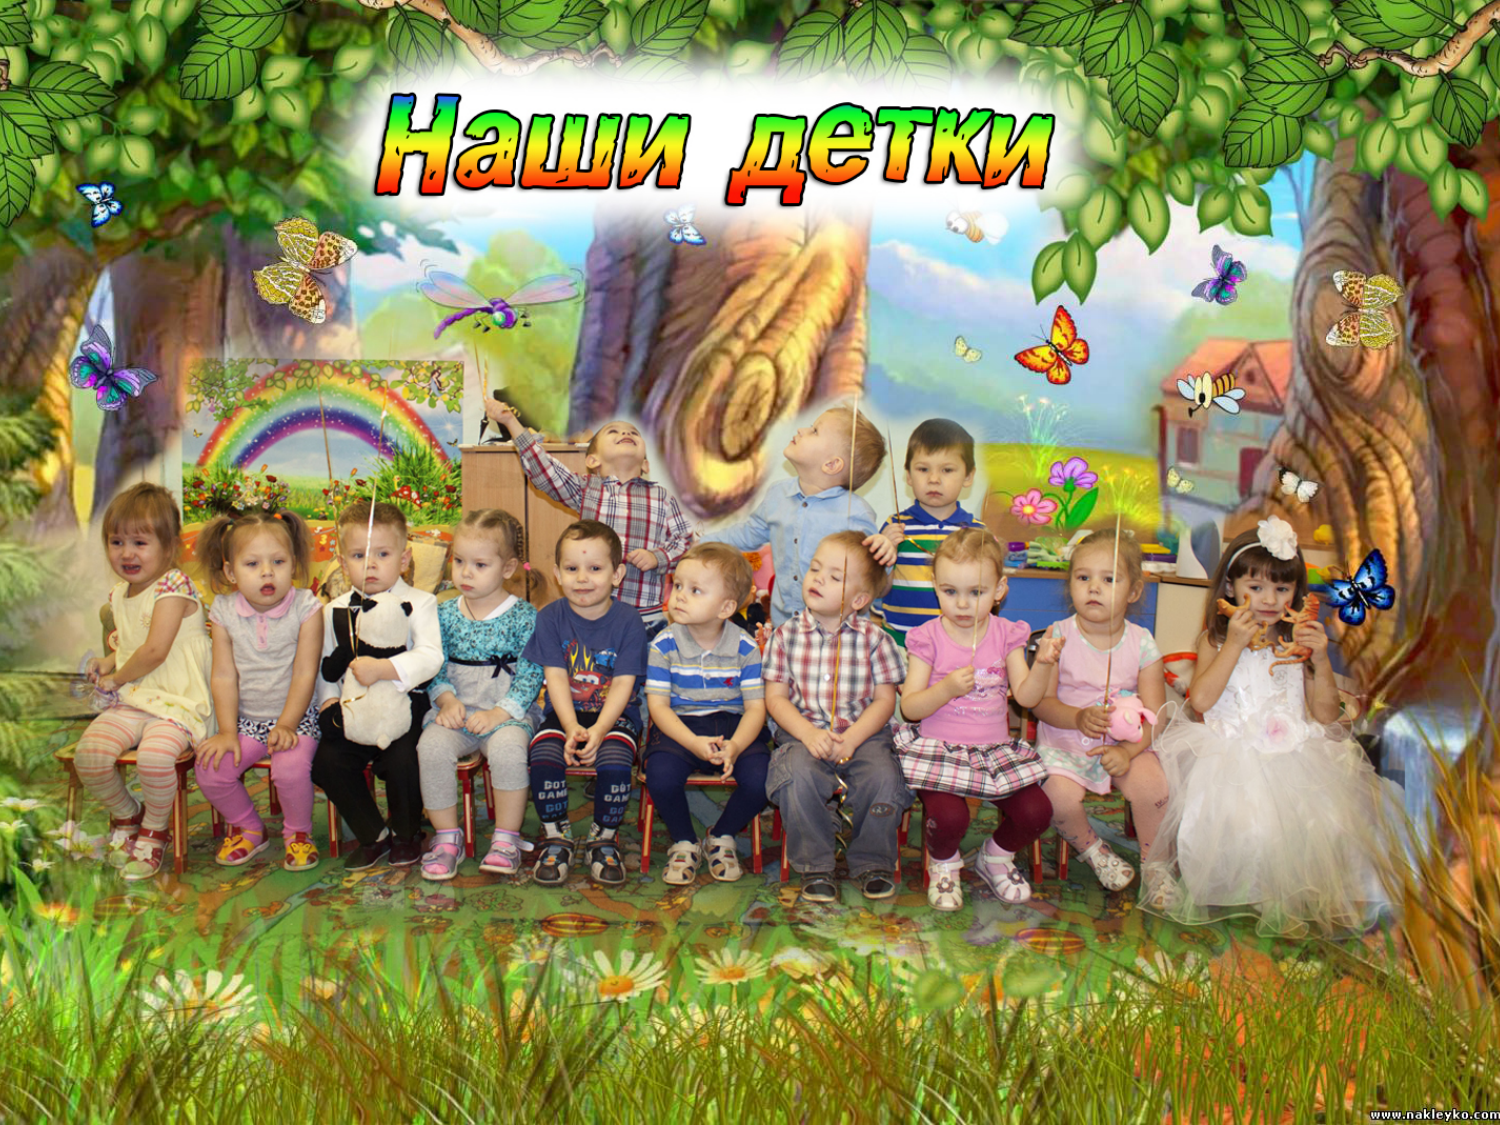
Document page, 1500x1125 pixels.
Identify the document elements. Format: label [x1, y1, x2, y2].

list [0, 0, 1500, 1125]
